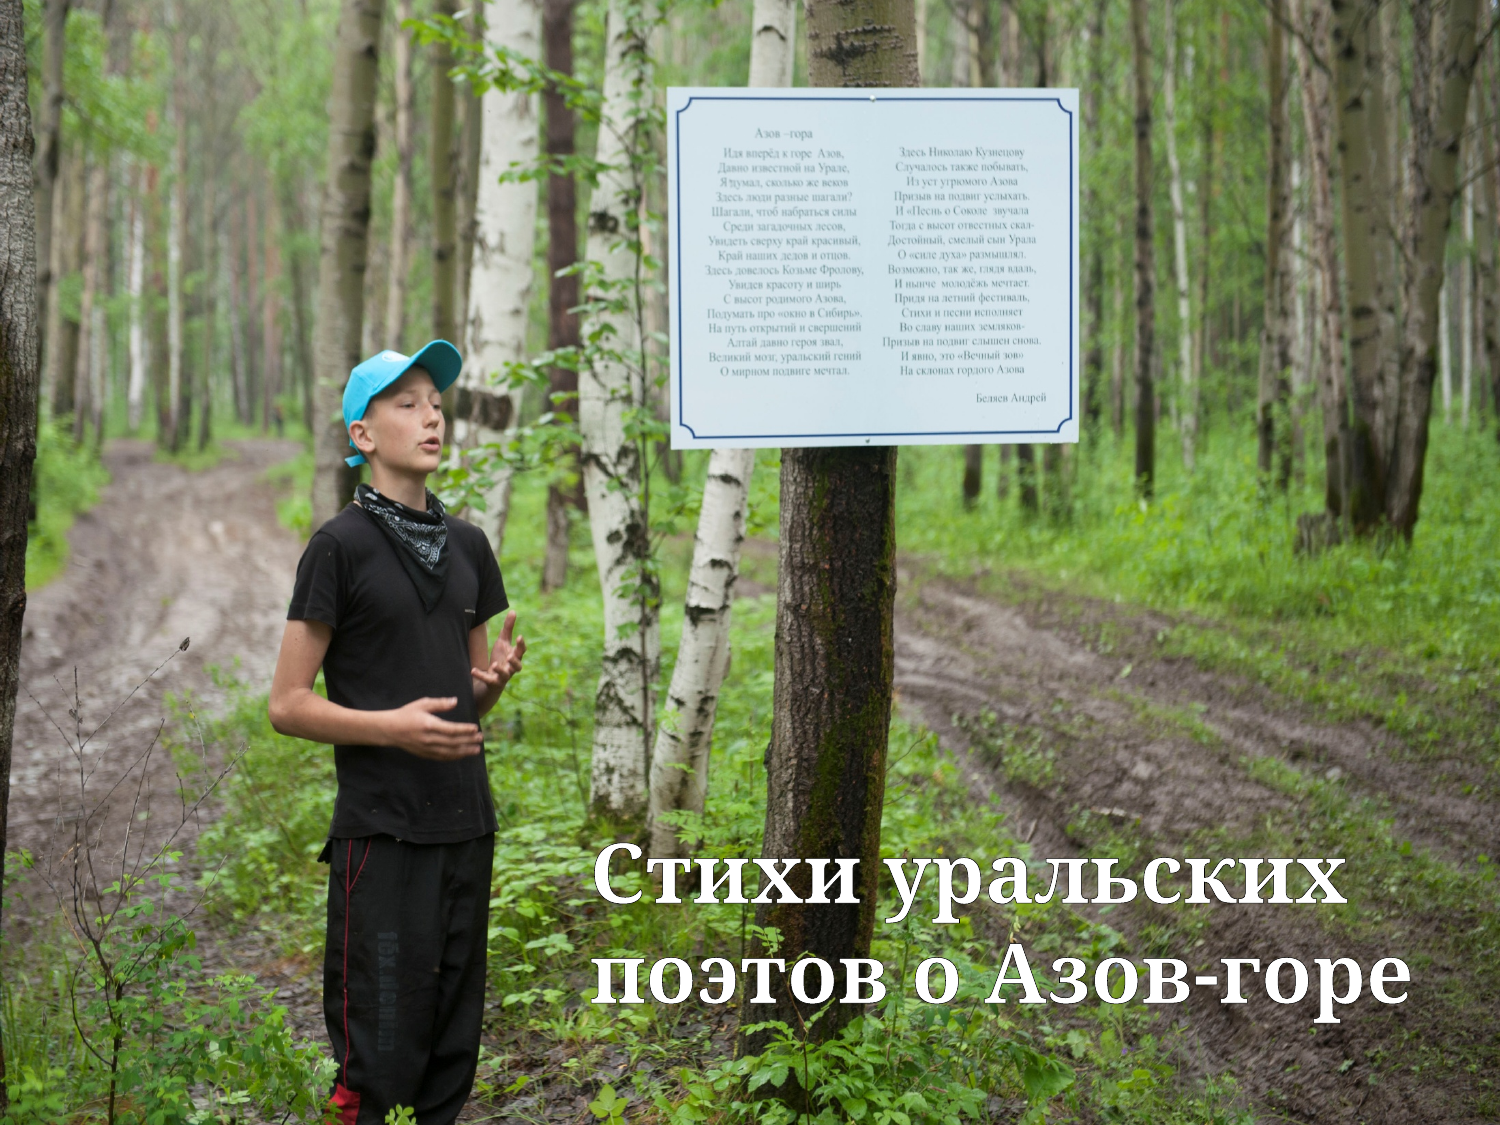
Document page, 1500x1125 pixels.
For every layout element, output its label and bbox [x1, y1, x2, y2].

list [0, 0, 1500, 1125]
